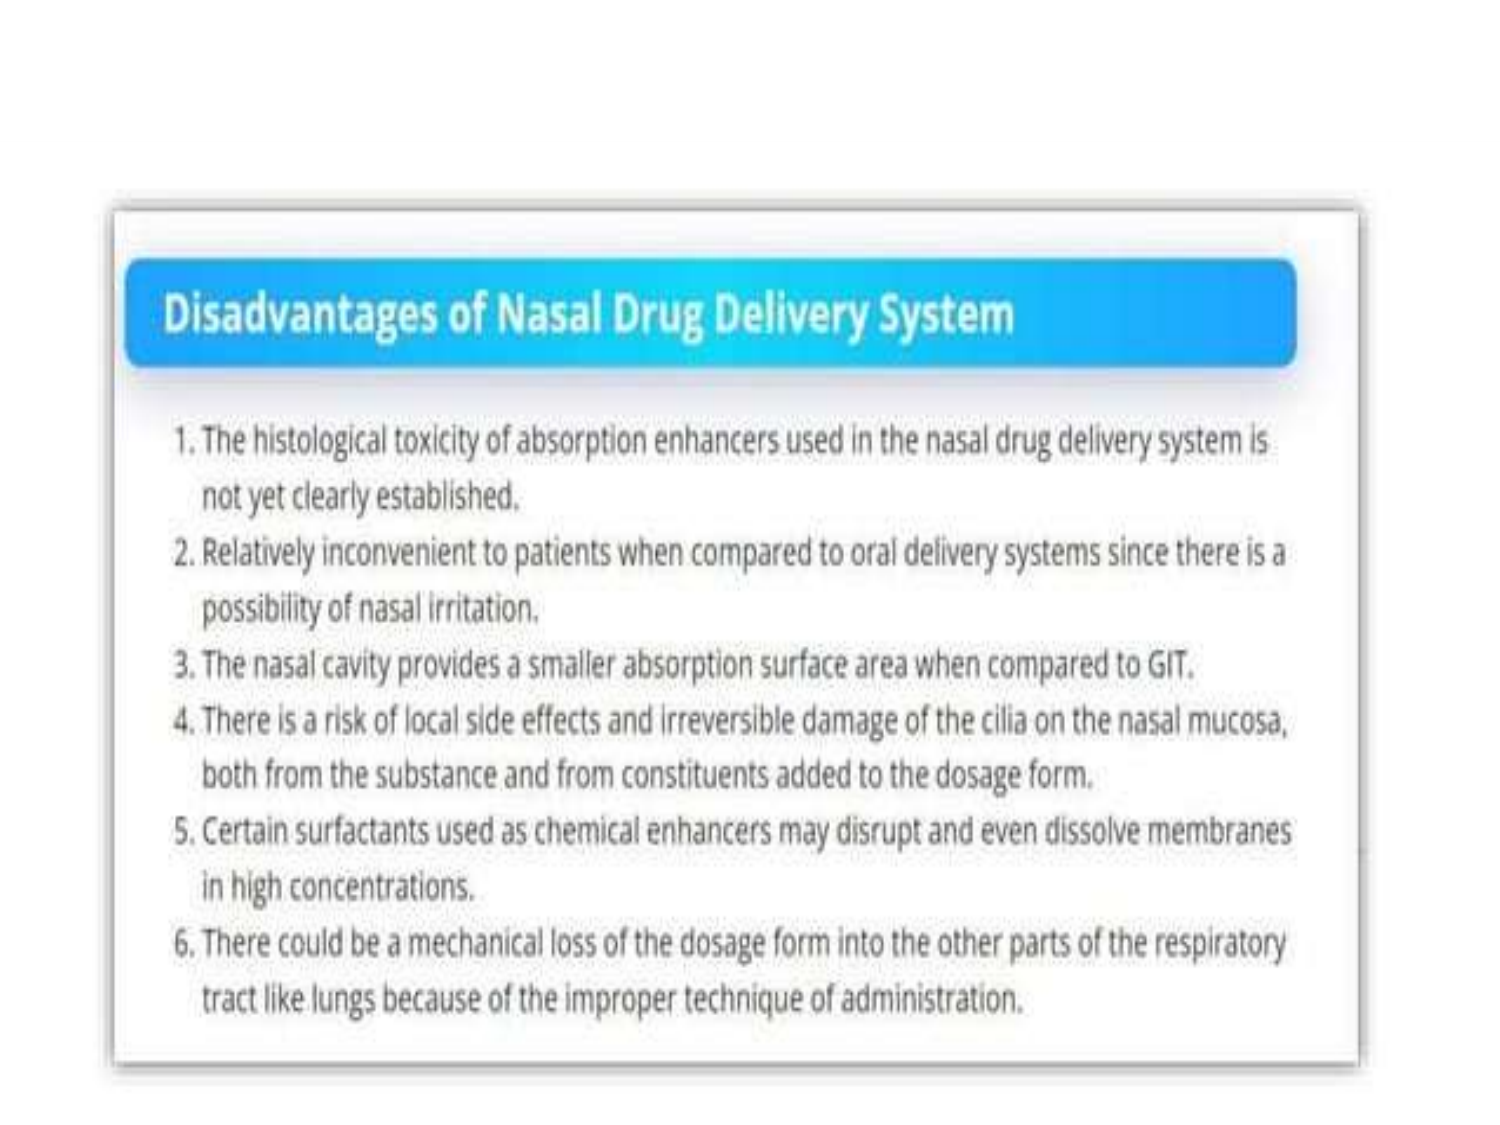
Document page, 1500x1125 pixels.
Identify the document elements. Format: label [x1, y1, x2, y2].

picture [0, 139, 1500, 1125]
